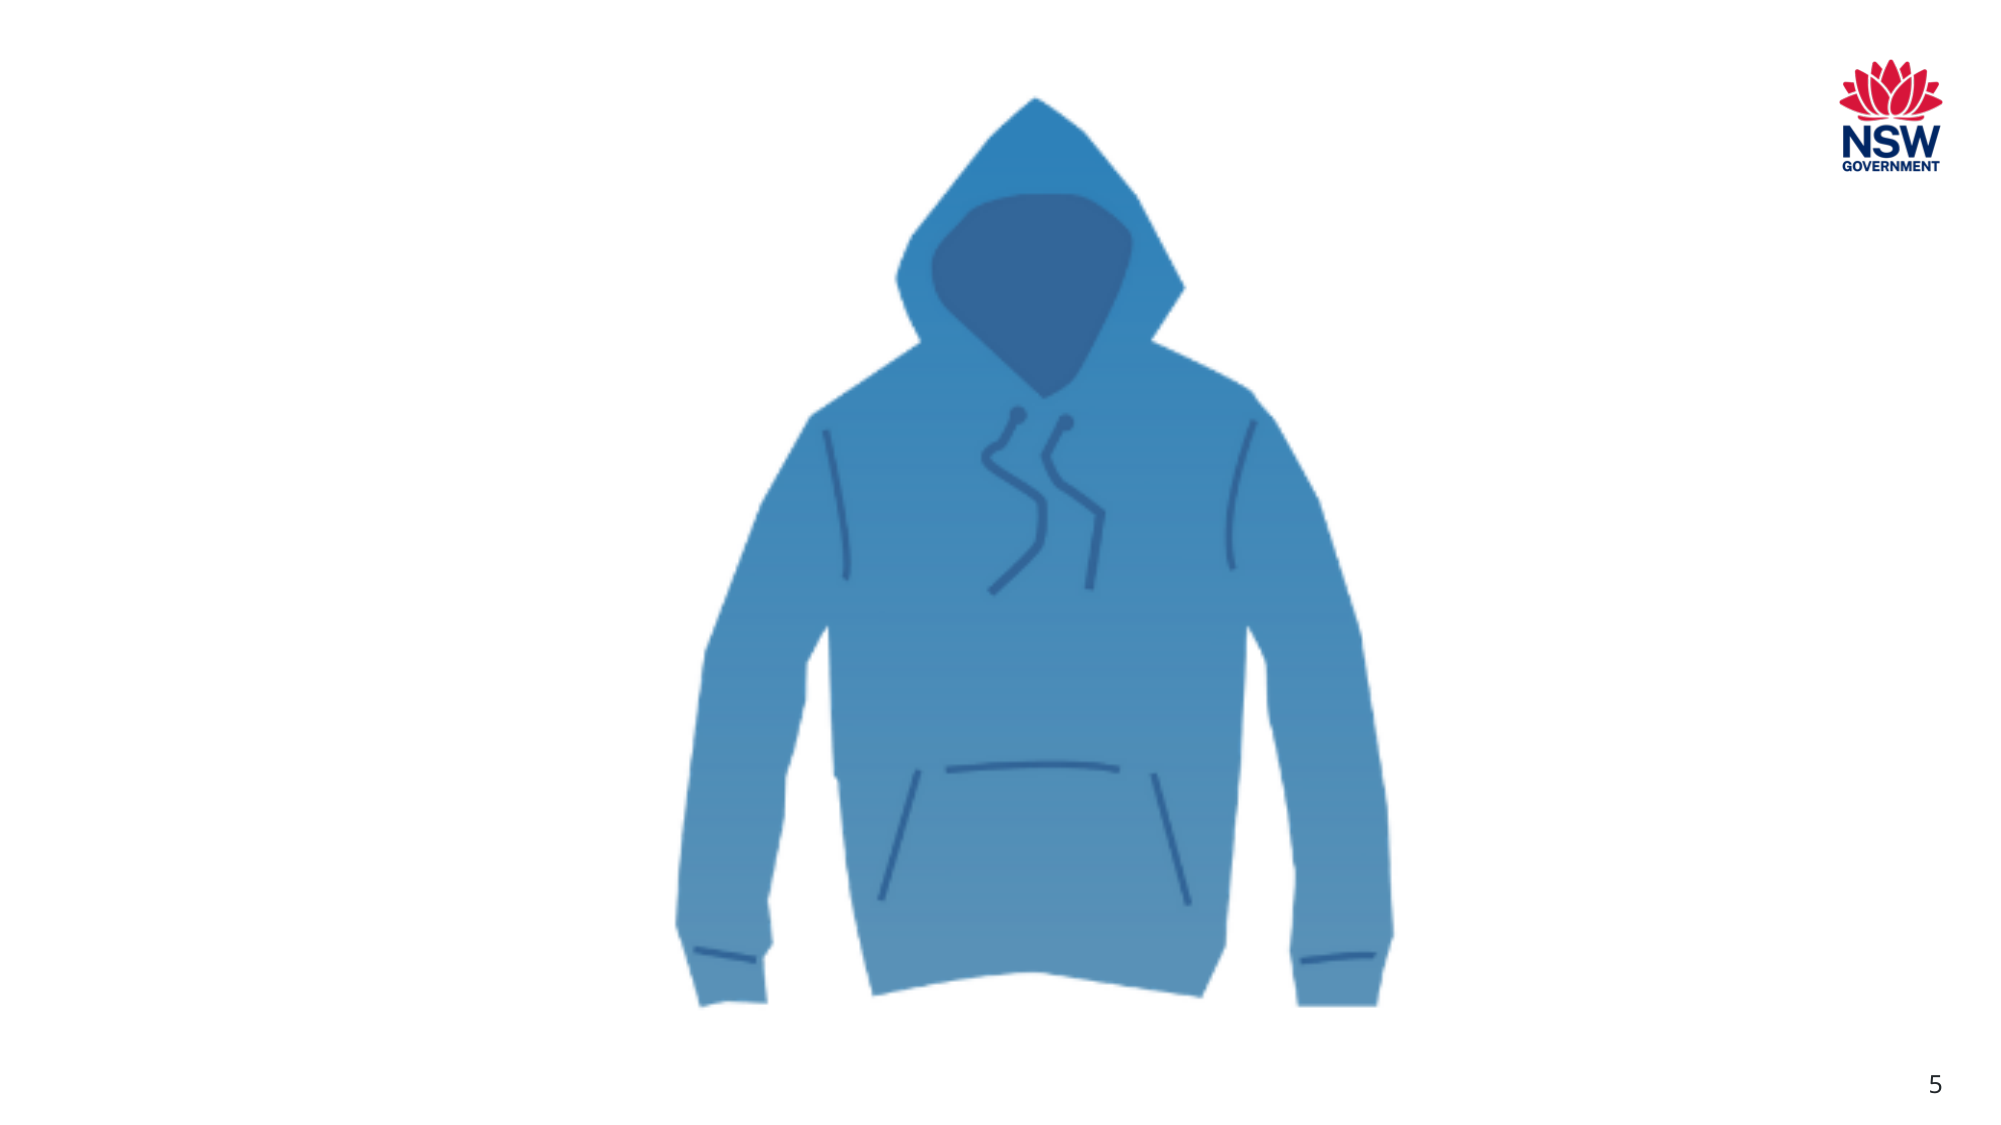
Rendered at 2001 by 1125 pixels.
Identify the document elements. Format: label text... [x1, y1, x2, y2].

picture [561, 0, 1438, 1125]
slide_number 5 [1824, 1068, 1943, 1099]
picture [1839, 59, 1943, 172]
